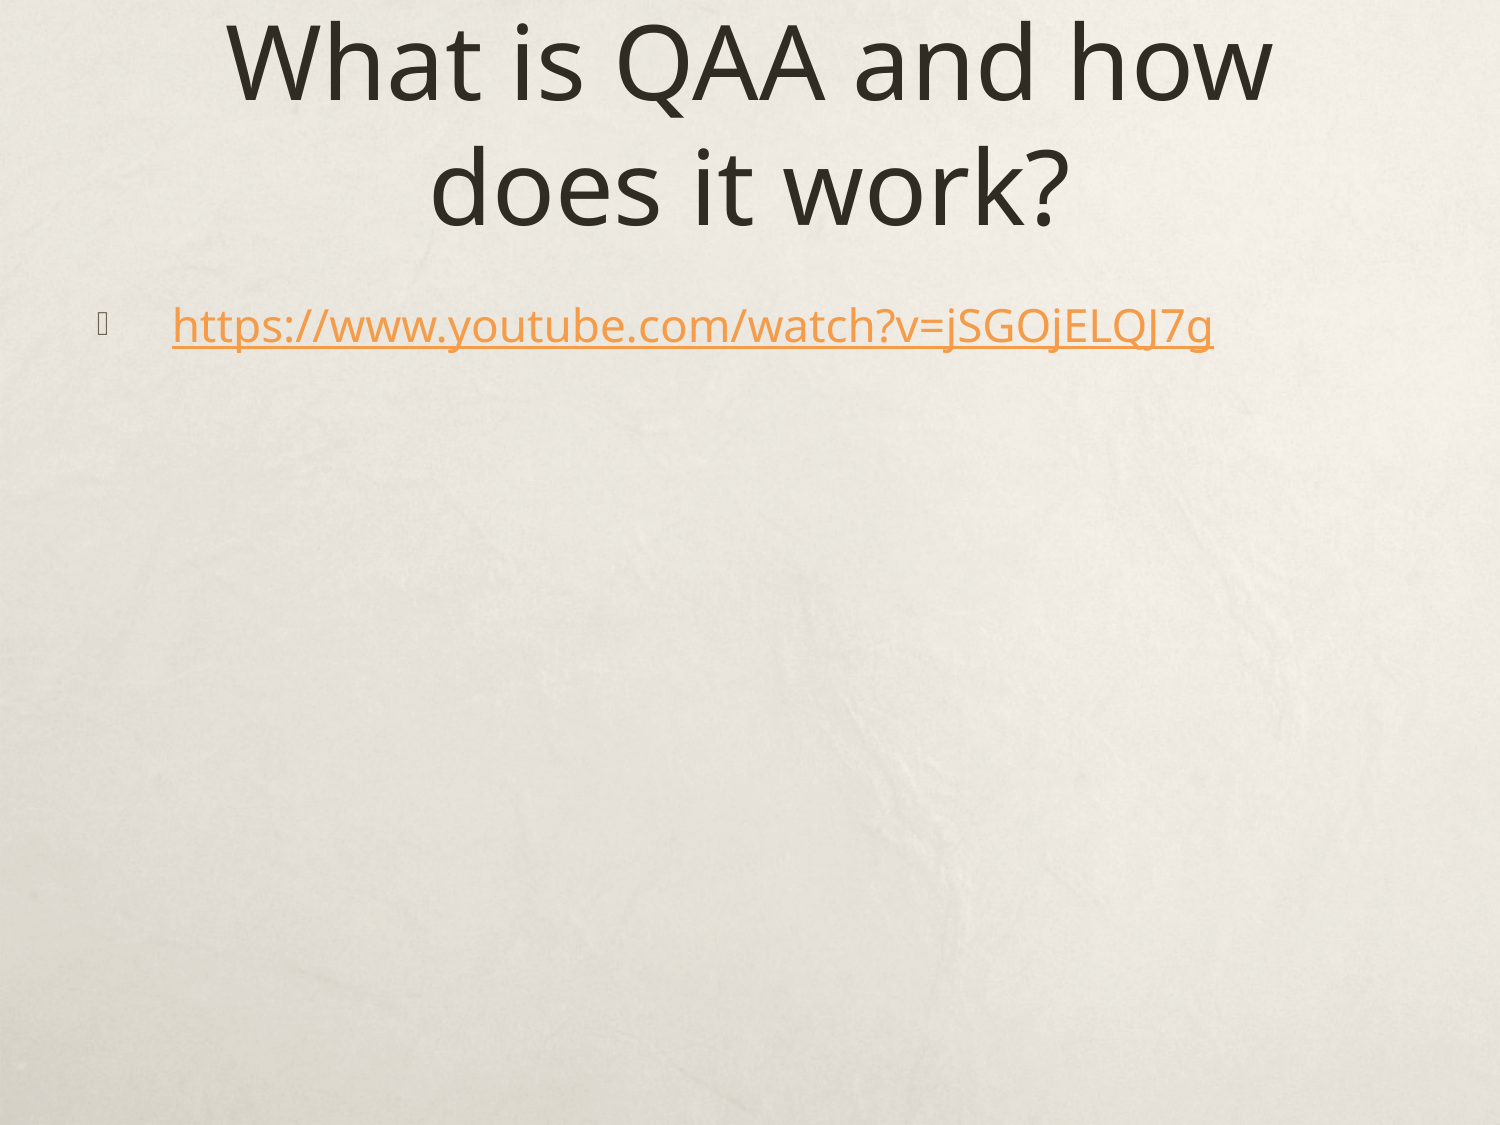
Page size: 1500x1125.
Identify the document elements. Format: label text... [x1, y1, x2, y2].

title What is QAA and how does it work? [81, 15, 1419, 254]
list https://www.youtube.com/watch?v=jSGOjELQJ7g [81, 288, 1419, 1005]
